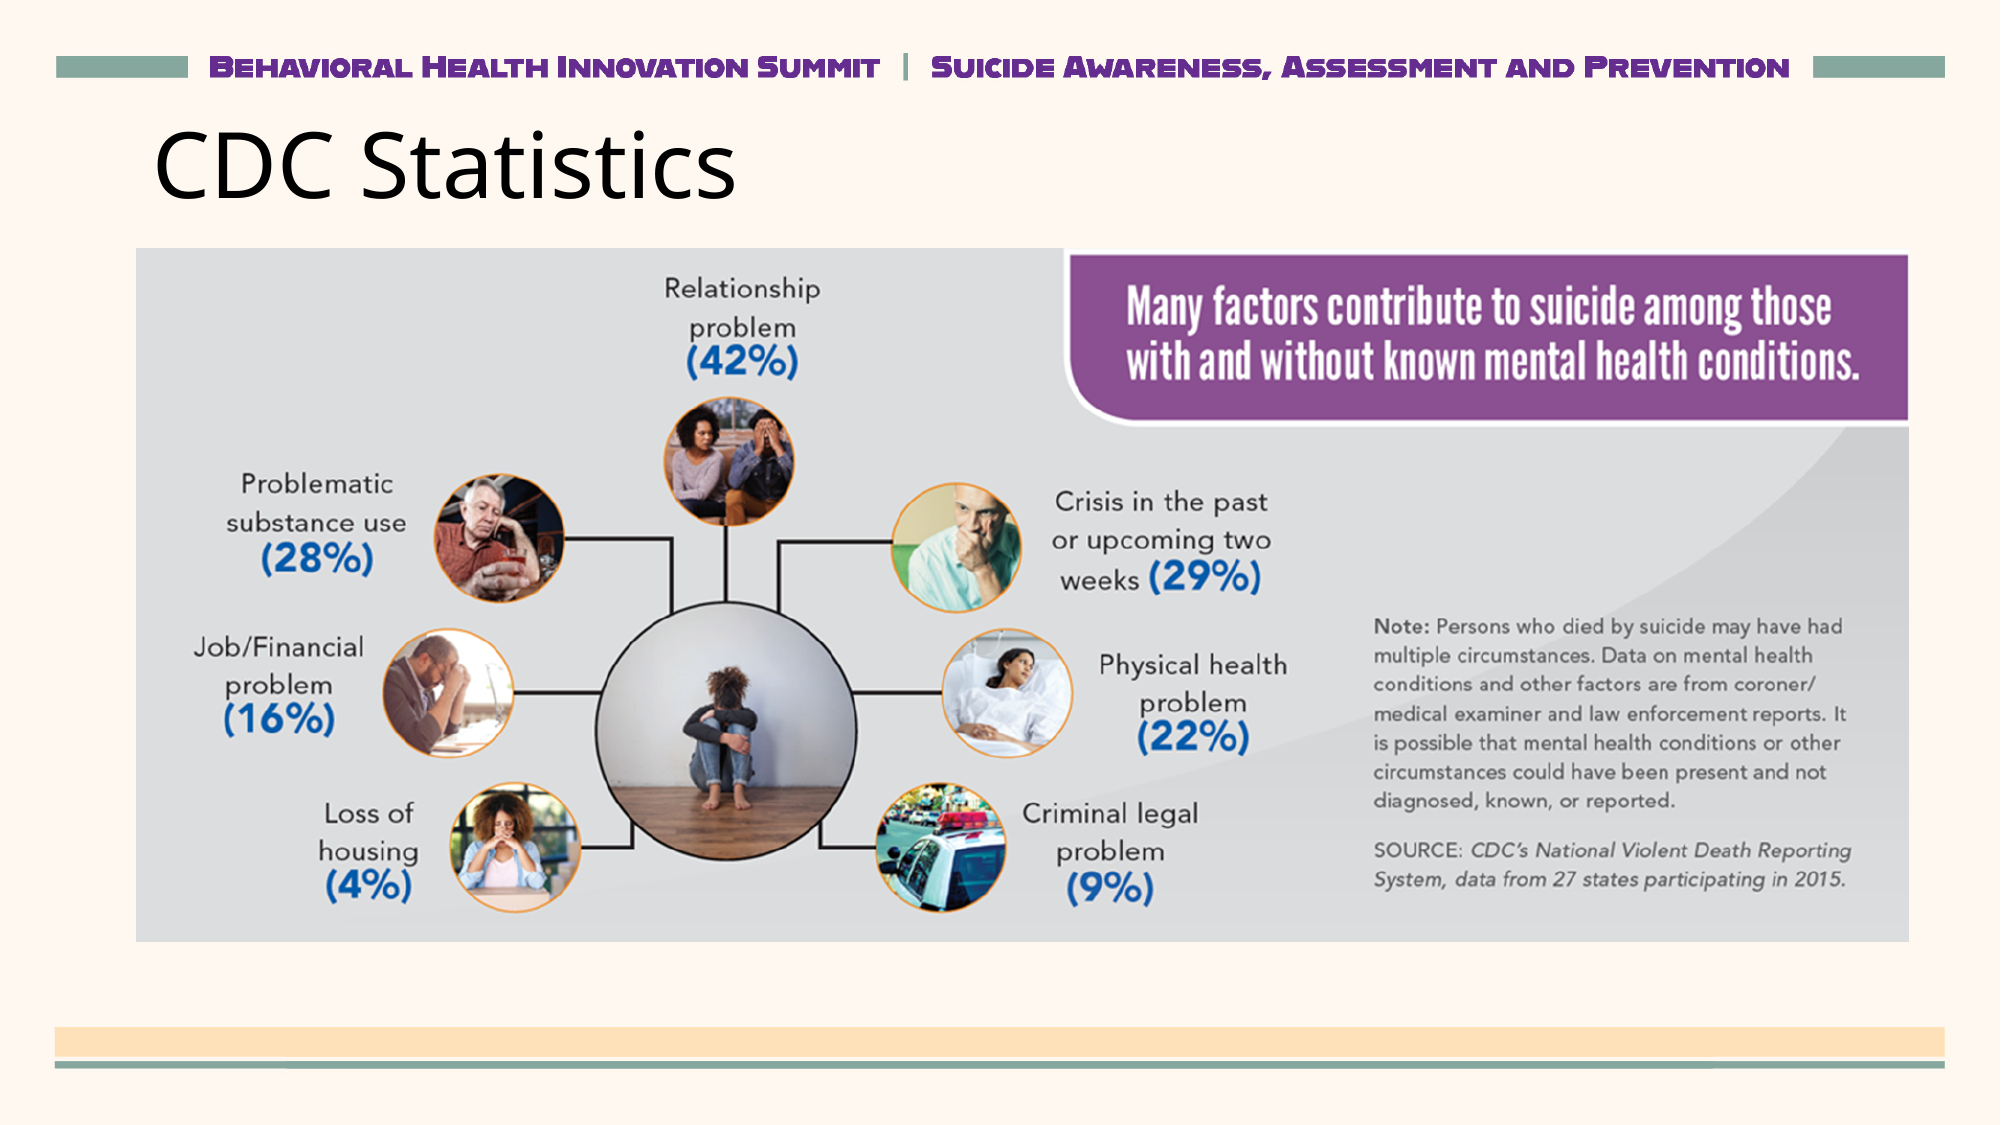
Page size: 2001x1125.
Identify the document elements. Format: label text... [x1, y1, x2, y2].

picture [0, 0, 2000, 1125]
title CDC Statistics [137, 59, 1863, 248]
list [136, 248, 1909, 942]
